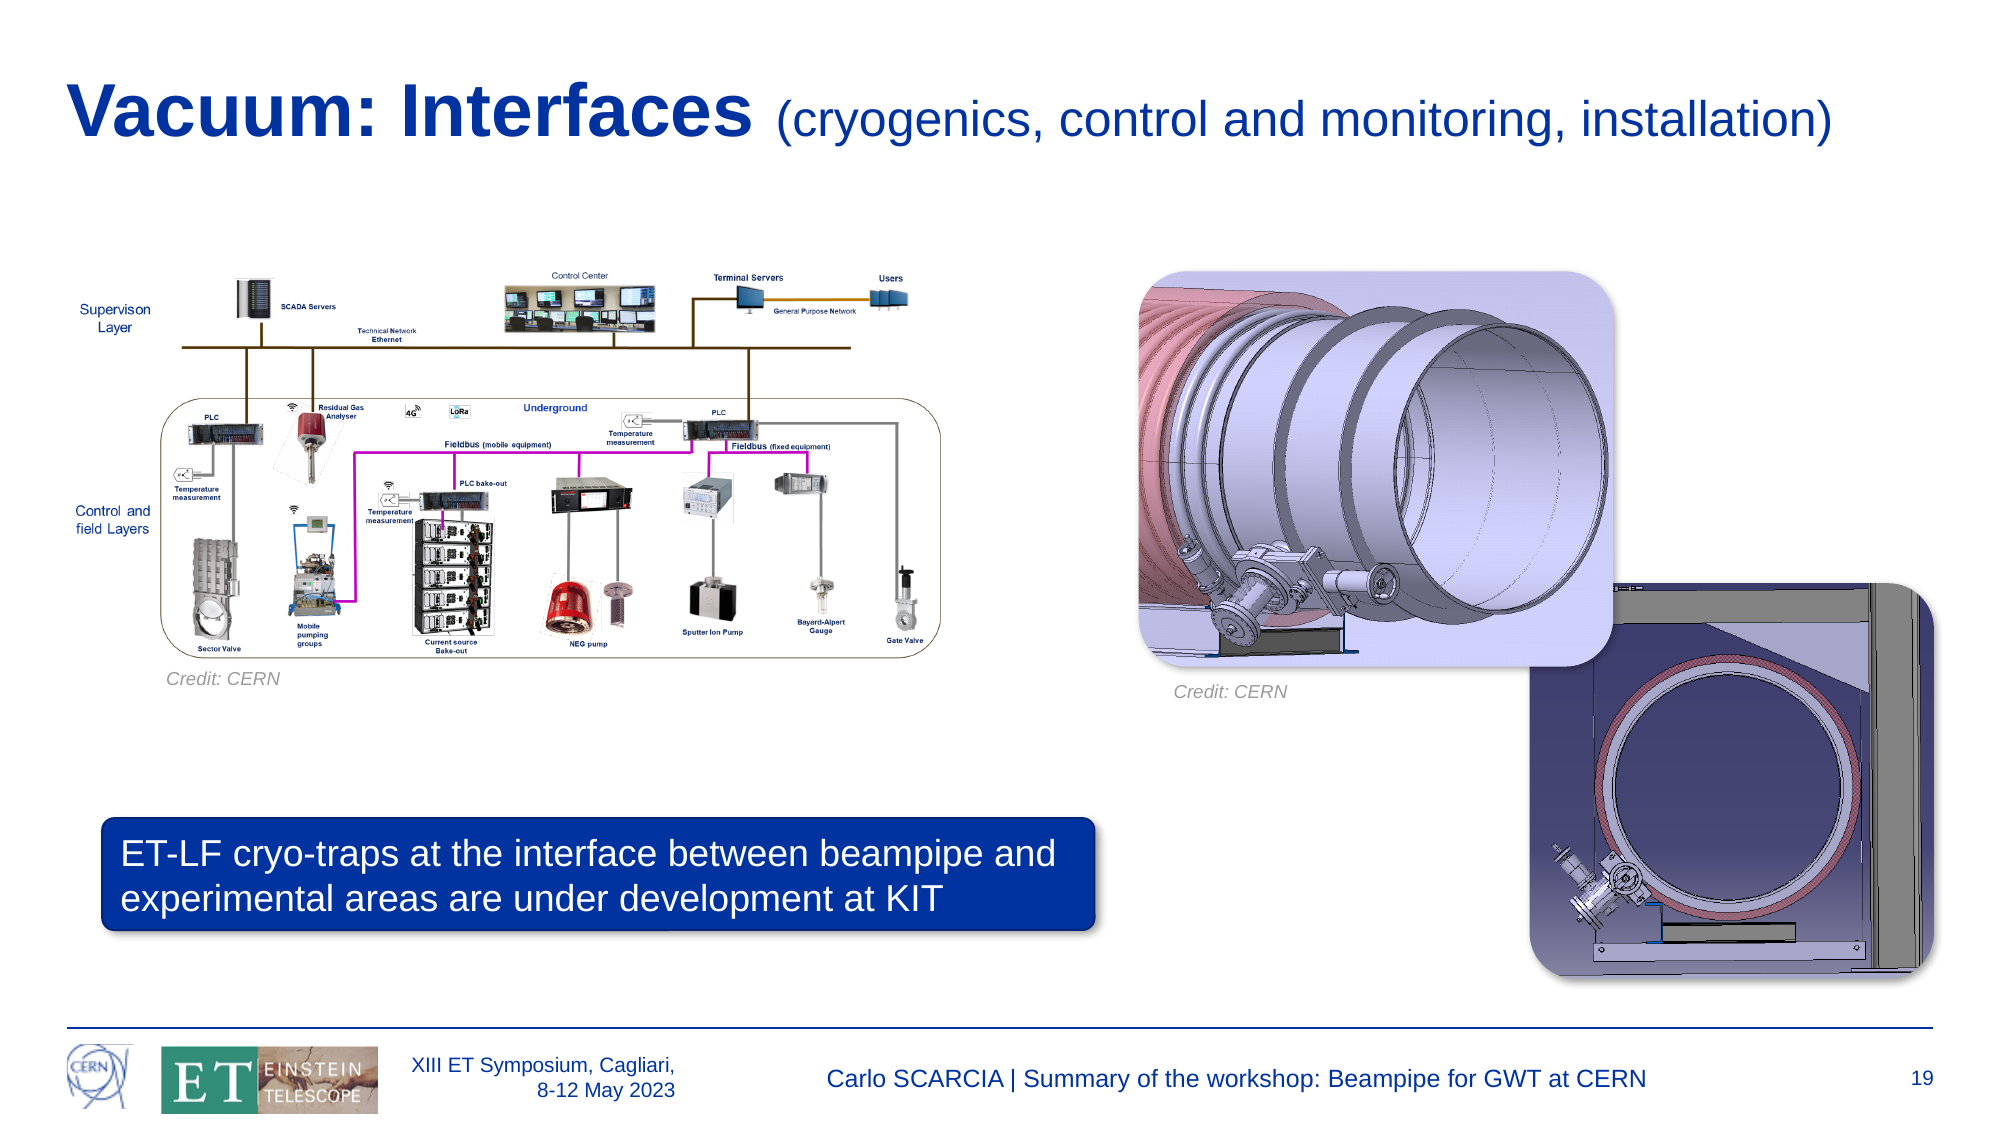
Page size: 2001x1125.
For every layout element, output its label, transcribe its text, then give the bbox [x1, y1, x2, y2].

text_box Credit: CERN [1158, 672, 1317, 710]
title Vacuum: Interfaces (cryogenics, control and monitoring, installation) [66, 61, 1945, 168]
text_box Credit: CERN [151, 659, 310, 697]
picture [1138, 271, 1934, 979]
picture [161, 1046, 378, 1114]
footer Carlo SCARCIA | Summary of the workshop: Beampipe for GWT at CERN [698, 1047, 1777, 1108]
picture [66, 267, 941, 659]
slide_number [409, 1046, 676, 1107]
slide_number 19 [1822, 1047, 1934, 1108]
text_box ET-LF cryo-traps at the interface between beampipe and experimental areas are under development at KIT [101, 817, 1096, 932]
